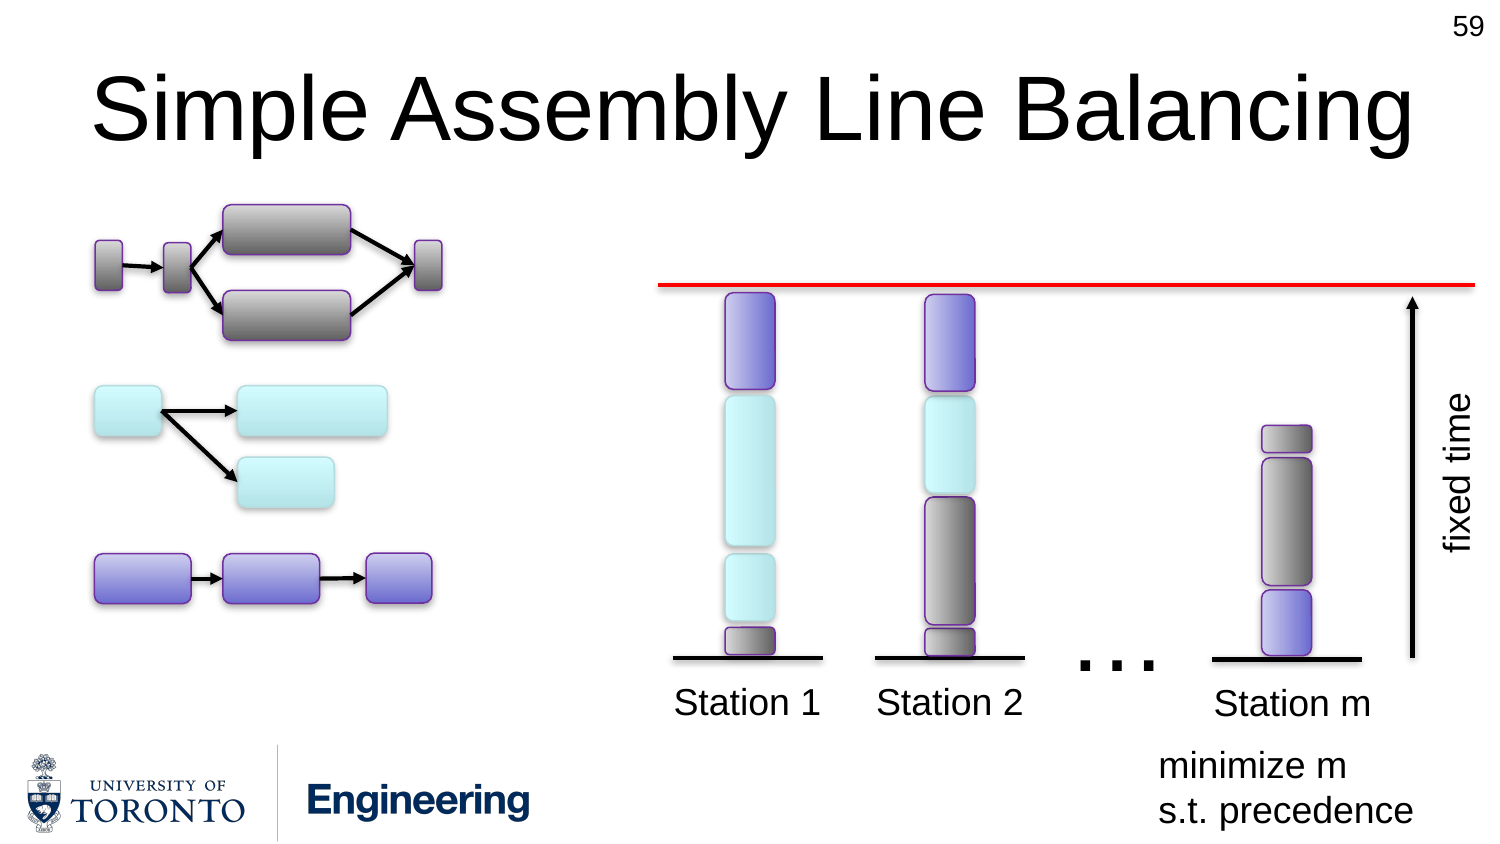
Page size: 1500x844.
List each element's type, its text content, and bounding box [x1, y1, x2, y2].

picture [0, 737, 556, 844]
title Simple Assembly Line Balancing [74, 33, 1451, 175]
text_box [724, 292, 1432, 841]
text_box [657, 284, 1486, 733]
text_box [94, 204, 443, 604]
slide_number 59 [1399, 0, 1500, 59]
